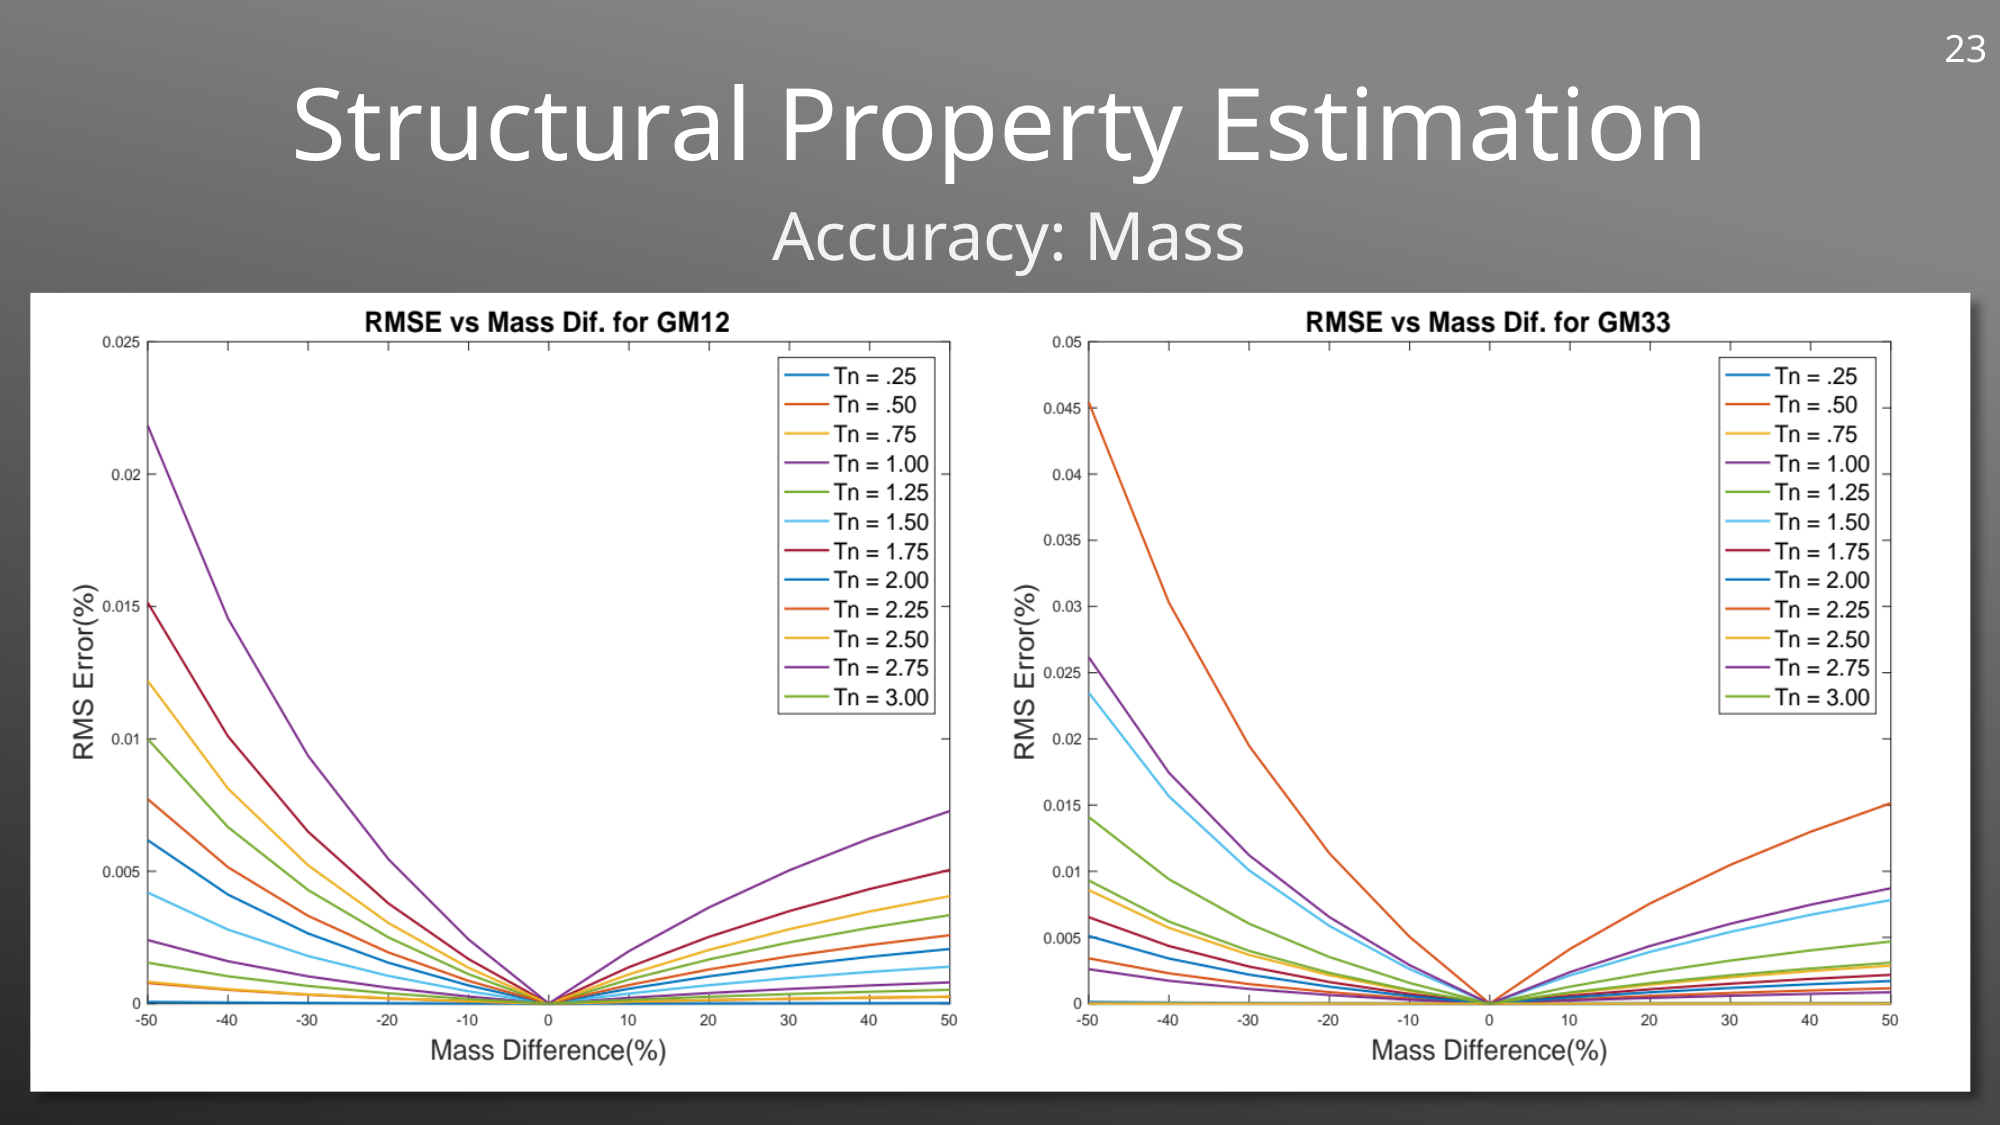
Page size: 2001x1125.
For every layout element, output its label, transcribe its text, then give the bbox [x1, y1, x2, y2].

text_box Accuracy: Mass [39, 185, 1980, 281]
text_box 23 [1929, 17, 2000, 78]
picture [12, 281, 1988, 1092]
text_box Structural Property Estimation [30, 53, 1971, 189]
